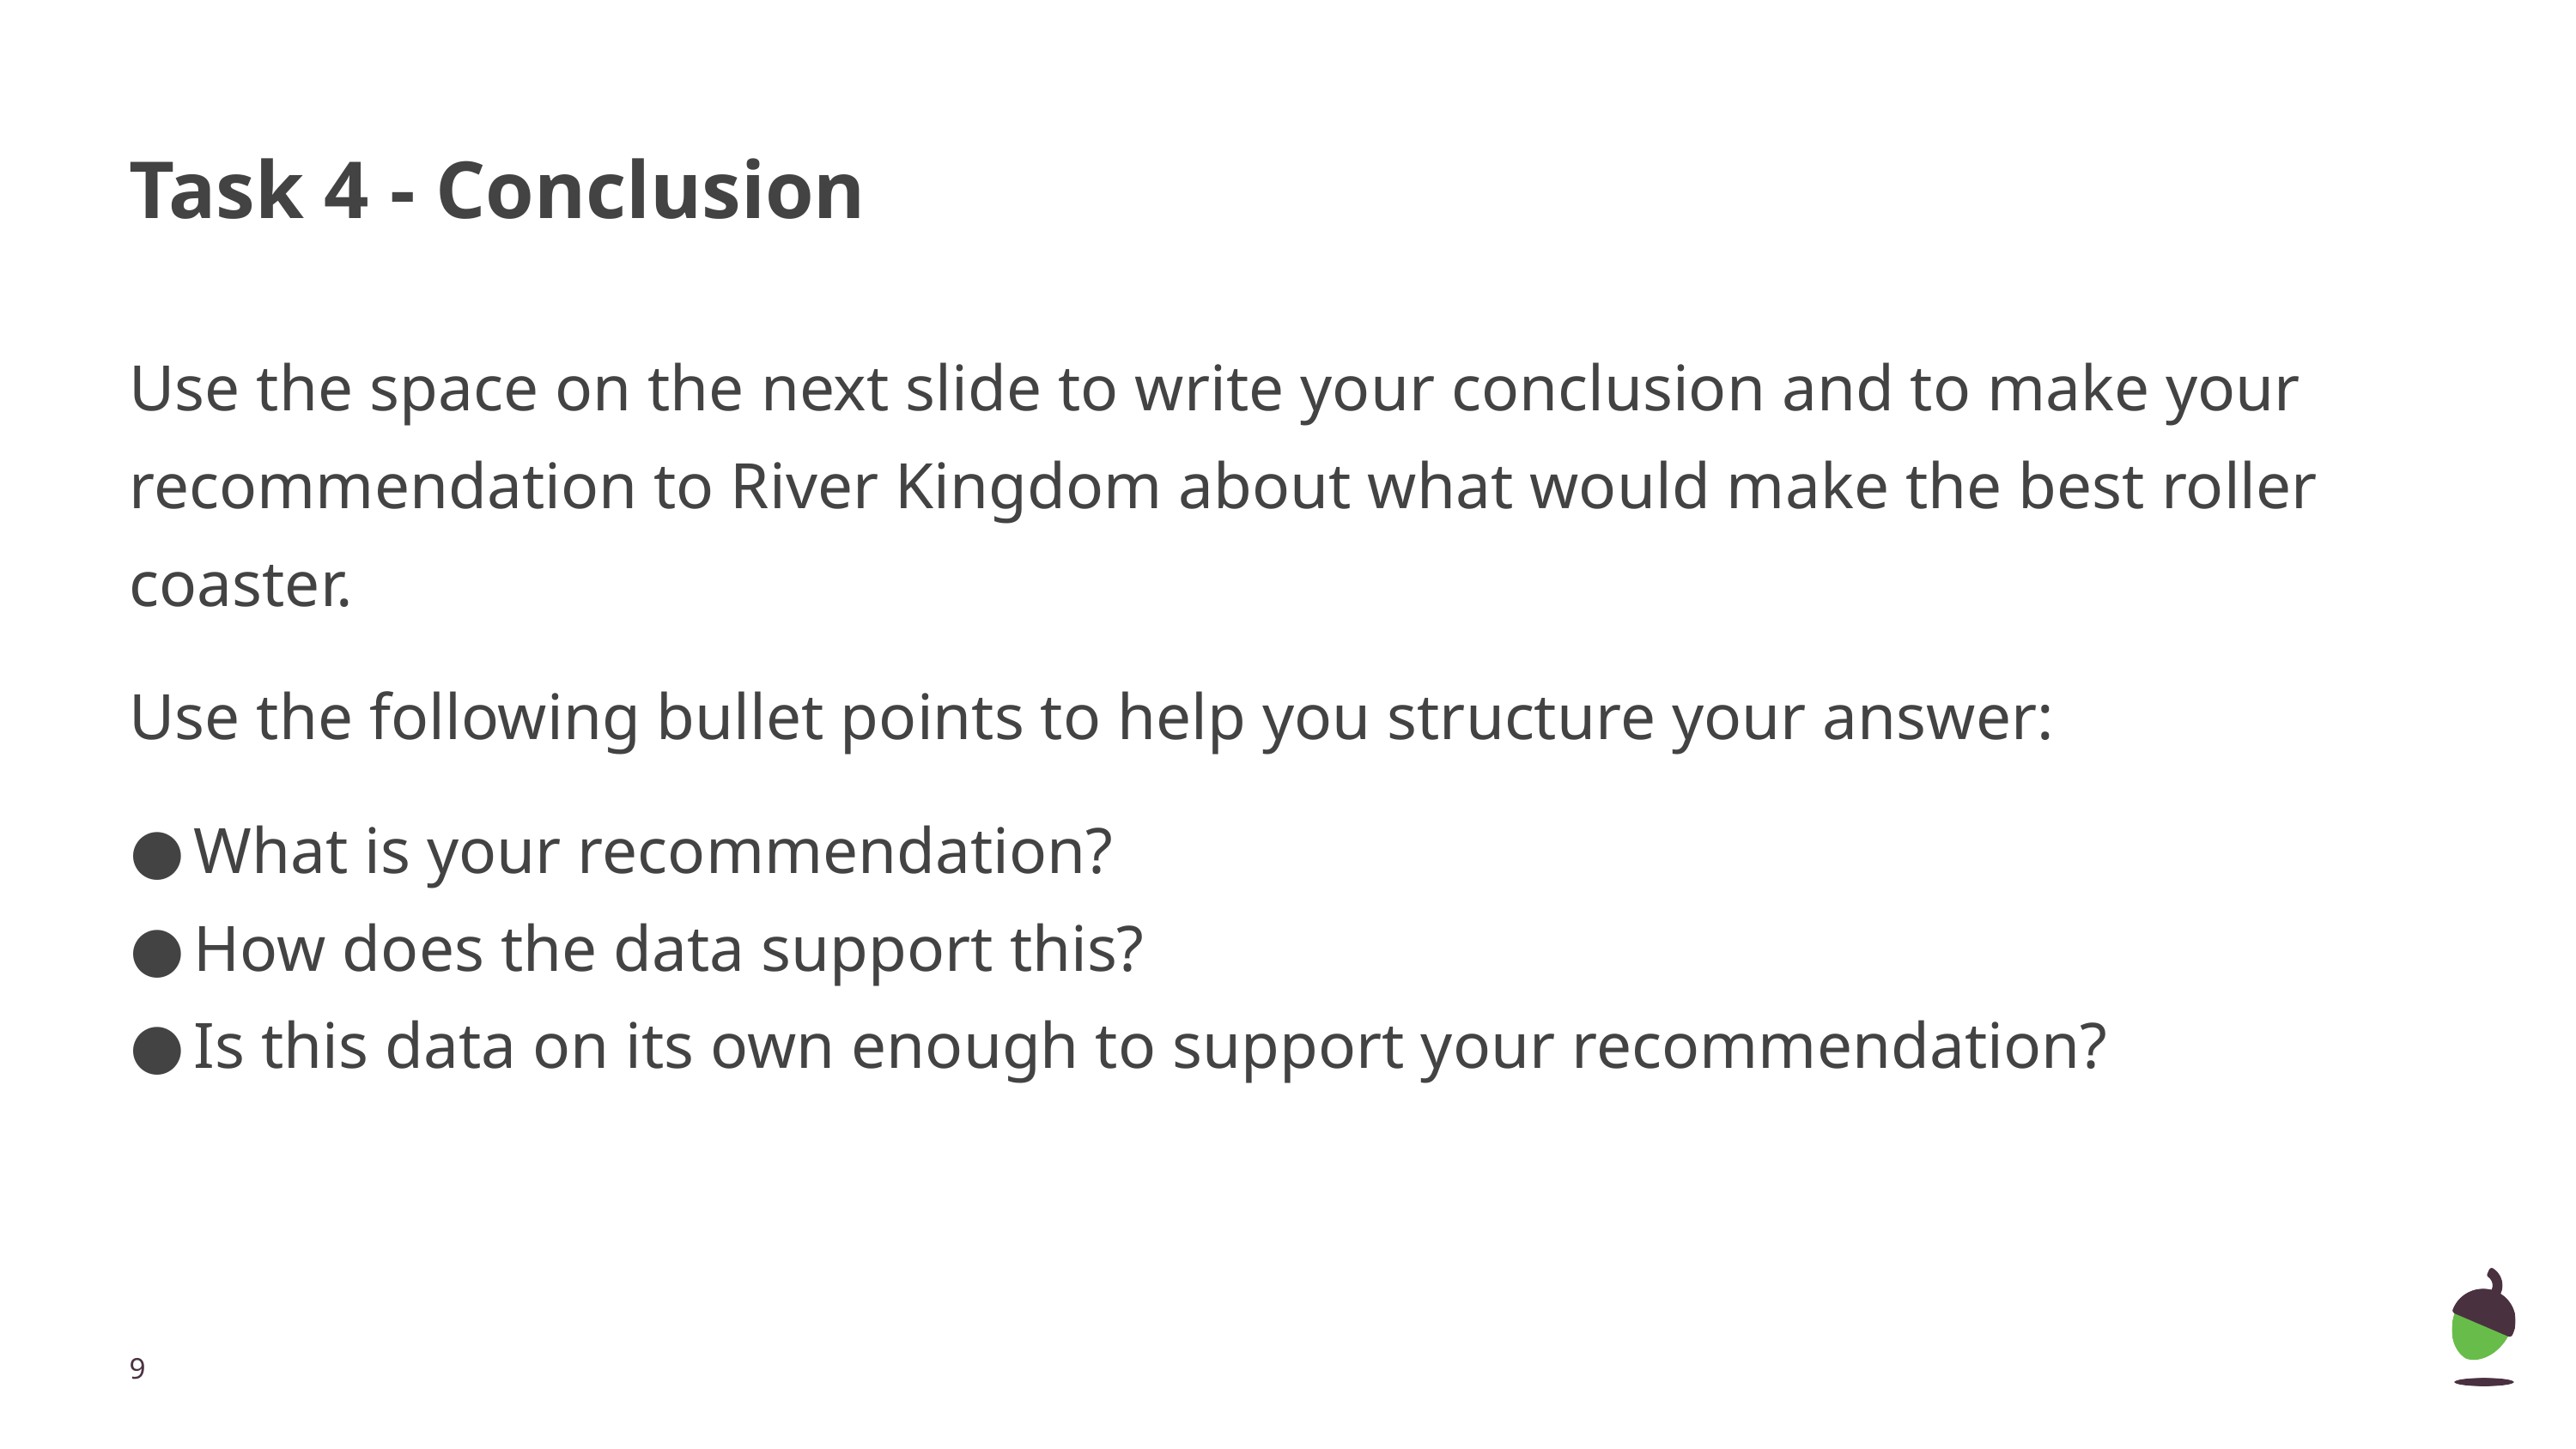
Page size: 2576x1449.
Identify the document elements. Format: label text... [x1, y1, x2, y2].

slide_number ‹#› [129, 1349, 332, 1401]
title Task 4 - Conclusion [129, 124, 2364, 325]
picture [2451, 1268, 2516, 1386]
list Use the space on the next slide to write your conclusion and to make your recommendation to River Kingdom about what would make the best roller coaster. Use the following bullet points to help you structure your answer: What is your recommendation? How does the data support this? Is this data on its own enough to support your recommendation? [129, 325, 2409, 1113]
